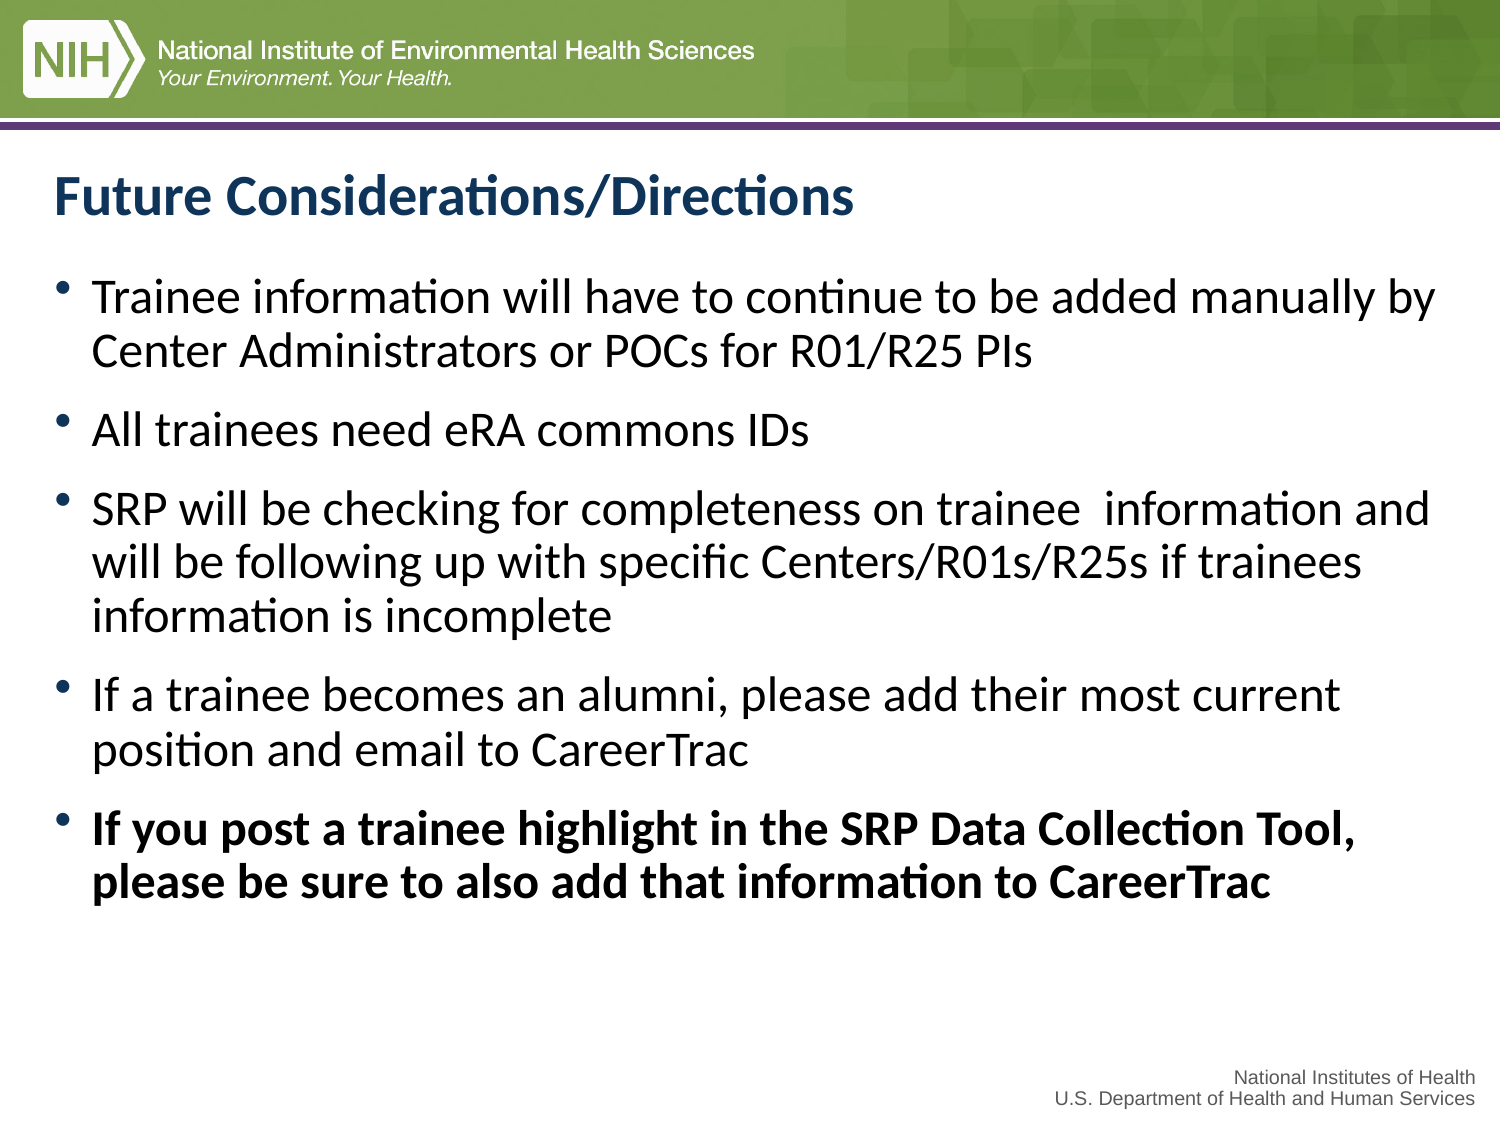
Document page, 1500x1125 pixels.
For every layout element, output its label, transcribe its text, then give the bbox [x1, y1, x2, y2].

list Trainee information will have to continue to be added manually by Center Administrators or POCs for R01/R25 PIs All trainees need eRA commons IDs SRP will be checking for completeness on trainee information and will be following up with specific Centers/R01s/R25s if trainees information is incomplete If a trainee becomes an alumni, please add their most current position and email to CareerTrac If you post a trainee highlight in the SRP Data Collection Tool, please be sure to also add that information to CareerTrac [39, 262, 1465, 1062]
picture [0, 0, 1500, 118]
title Future Considerations/Directions [39, 149, 1465, 245]
